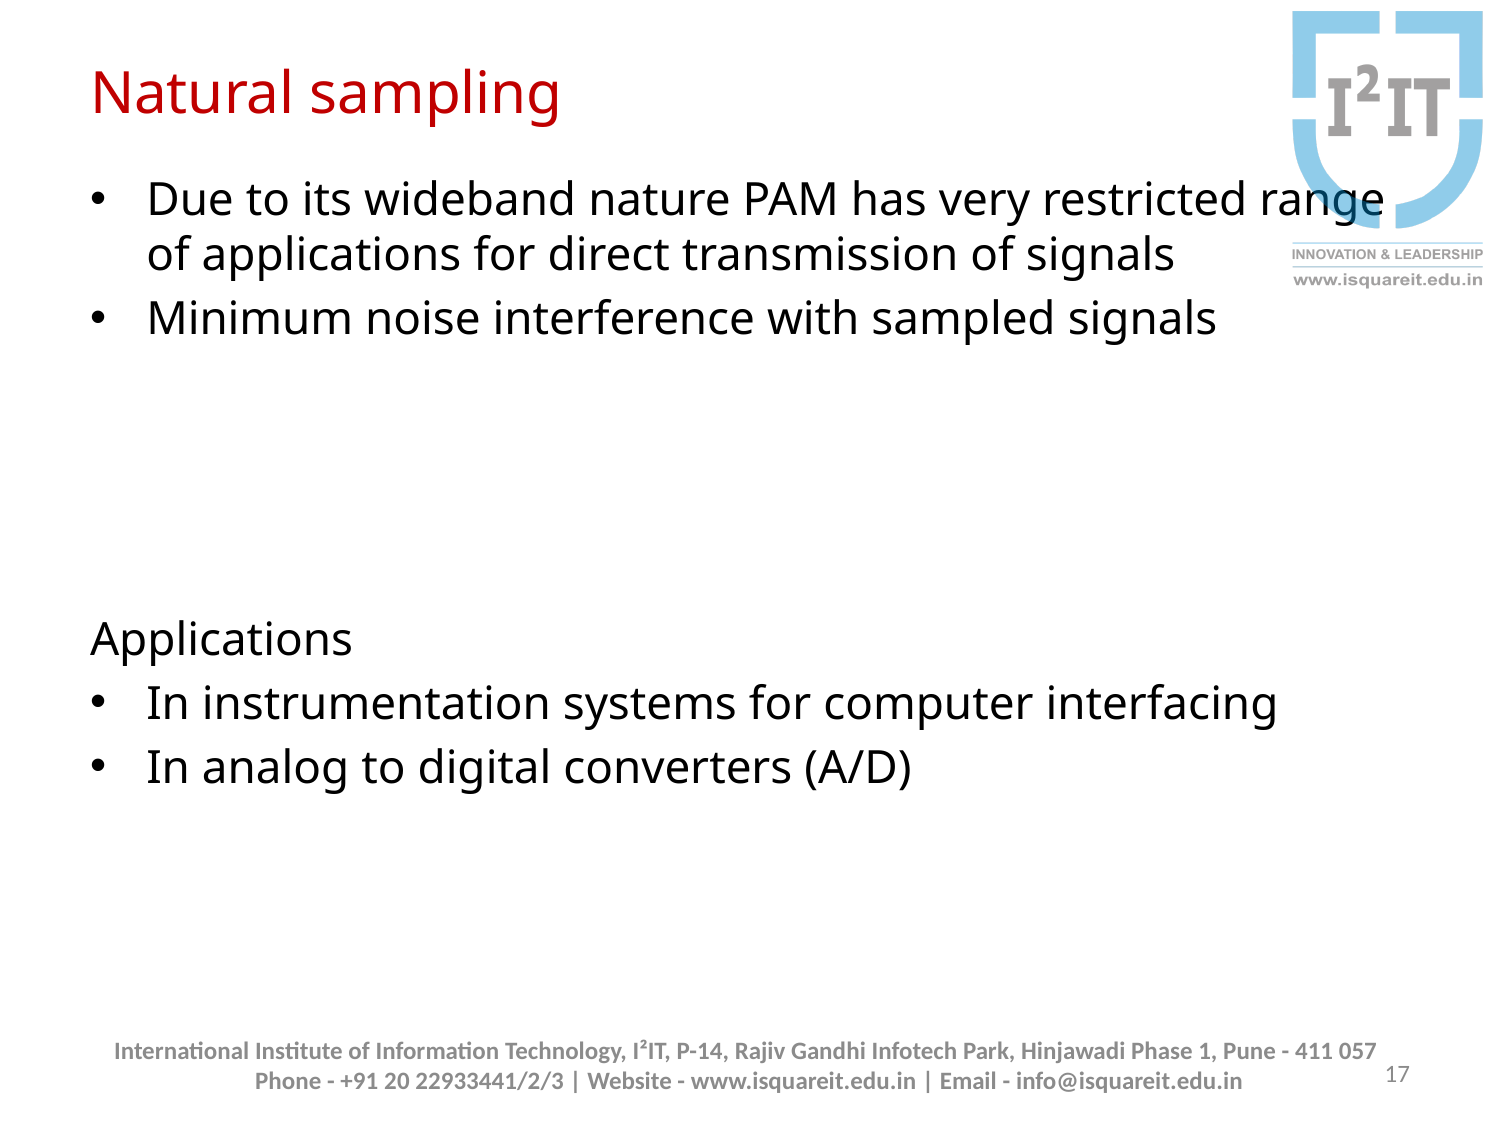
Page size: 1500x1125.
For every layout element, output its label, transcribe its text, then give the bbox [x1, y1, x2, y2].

footer International Institute of Information Technology, I²IT, P-14, Rajiv Gandhi Infotech Park, Hinjawadi Phase 1, Pune - 411 057 Phone - +91 20 22933441/2/3 | Website - www.isquareit.edu.in | Email - info@isquareit.edu.in [0, 1025, 1500, 1105]
title Natural sampling [75, 37, 1269, 143]
picture [1274, 0, 1500, 301]
list Due to its wideband nature PAM has very restricted range of applications for direct transmission of signals Minimum noise interference with sampled signals Applications In instrumentation systems for computer interfacing In analog to digital converters (A/D) [75, 162, 1425, 1005]
